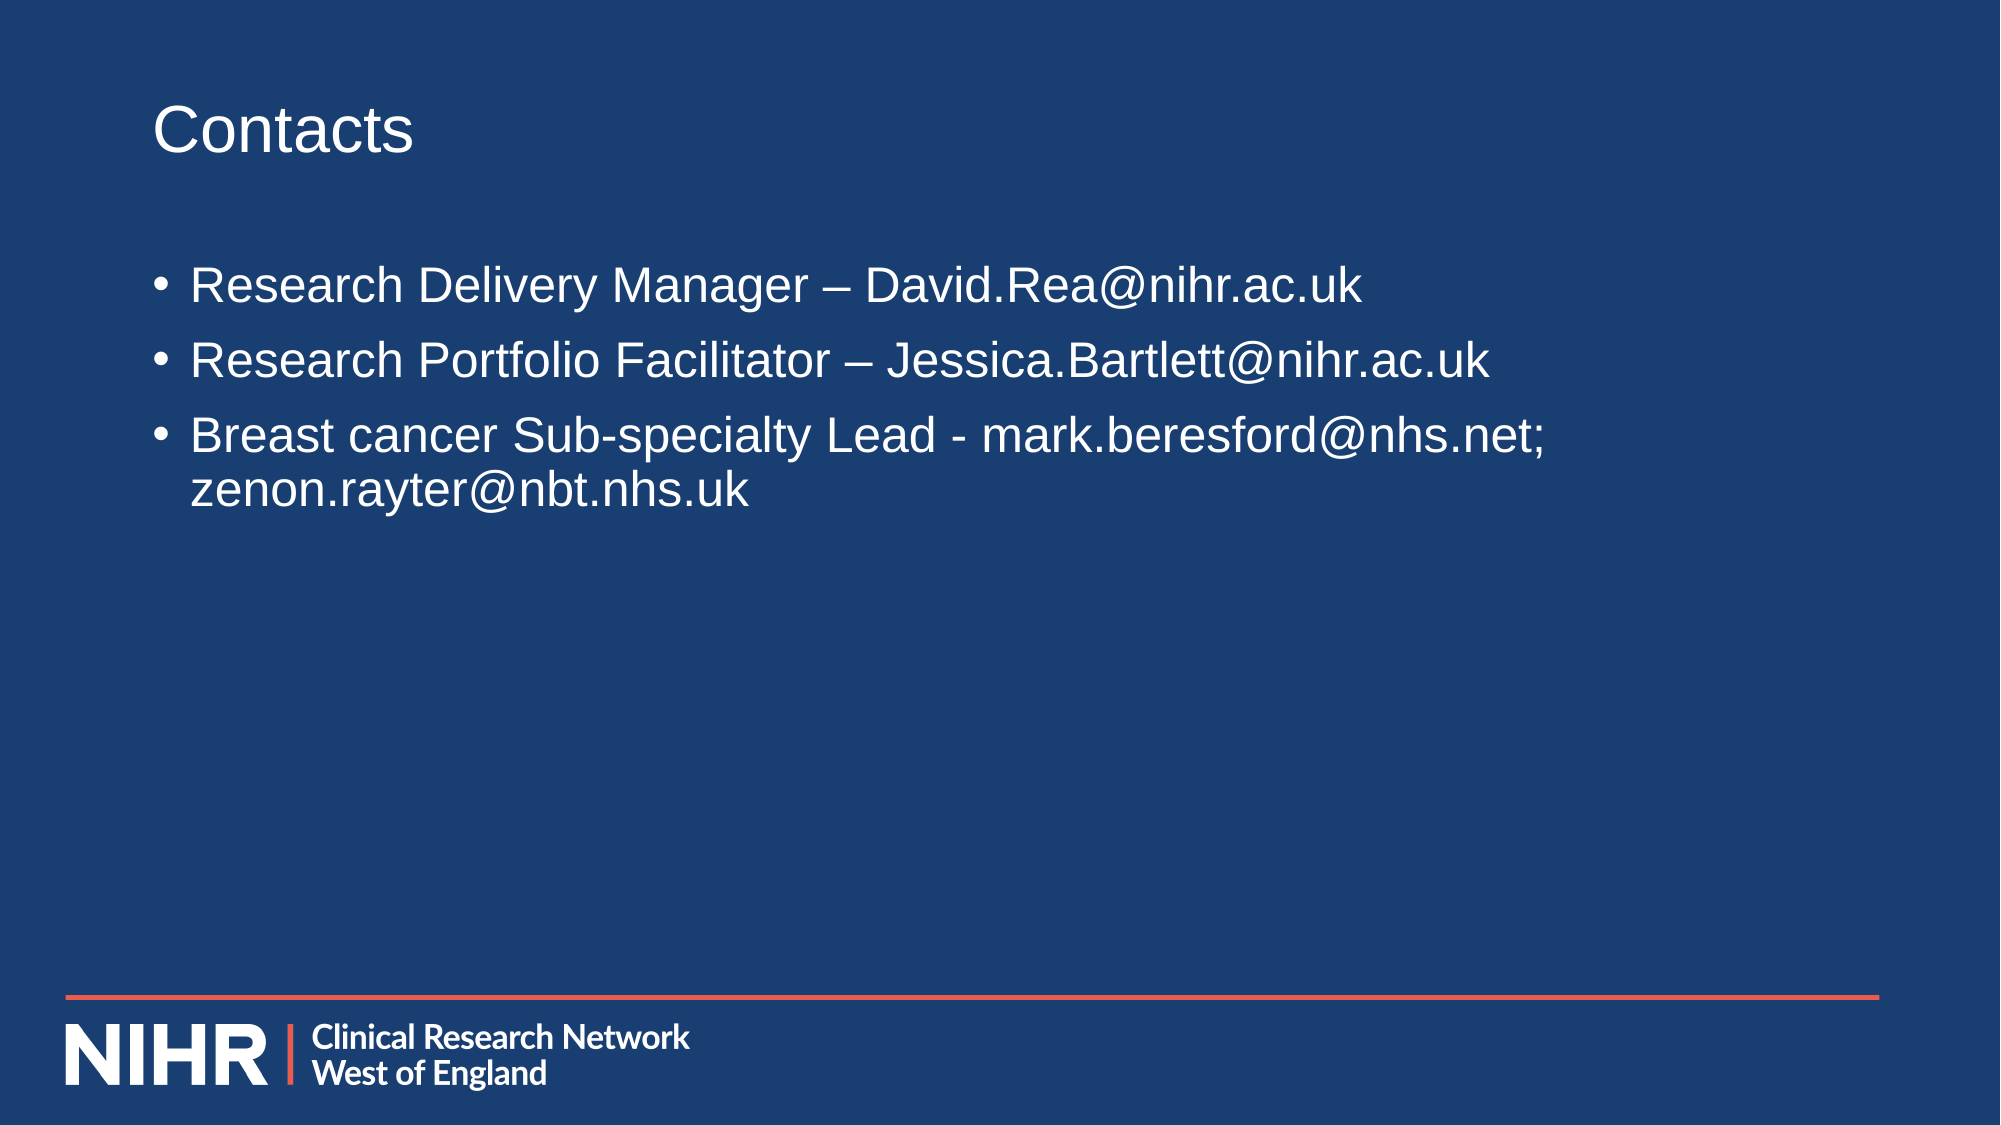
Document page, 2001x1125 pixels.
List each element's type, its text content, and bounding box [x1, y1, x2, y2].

list Research Delivery Manager – David.Rea@nihr.ac.uk Research Portfolio Facilitator – Jessica.Bartlett@nihr.ac.uk Breast cancer Sub-specialty Lead - mark.beresford@nhs.net; zenon.rayter@nbt.nhs.uk [137, 251, 1863, 950]
title Contacts [137, 59, 1863, 202]
picture [31, 986, 722, 1119]
